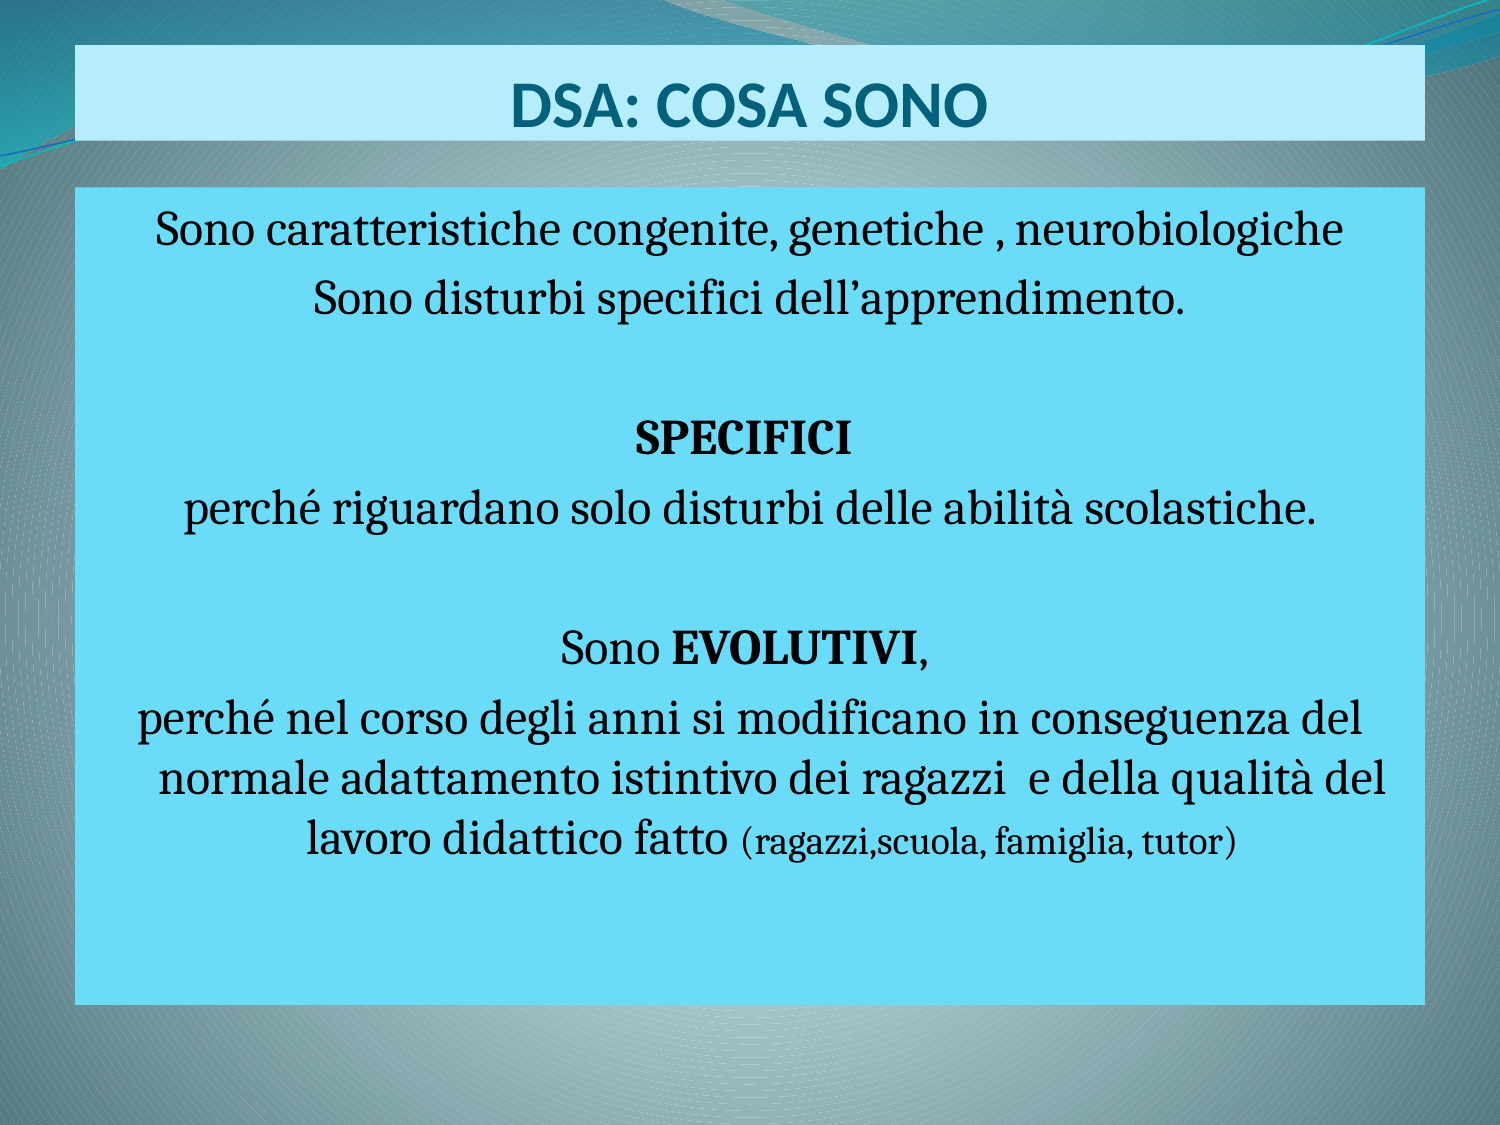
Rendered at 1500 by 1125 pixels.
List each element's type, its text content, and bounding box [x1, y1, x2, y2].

title DSA: COSA SONO [75, 45, 1425, 141]
list Sono caratteristiche congenite, genetiche , neurobiologiche Sono disturbi specifici dell’apprendimento. SPECIFICI perché riguardano solo disturbi delle abilità scolastiche. Sono EVOLUTIVI, perché nel corso degli anni si modificano in conseguenza del normale adattamento istintivo dei ragazzi e della qualità del lavoro didattico fatto (ragazzi,scuola, famiglia, tutor) [75, 187, 1425, 1005]
